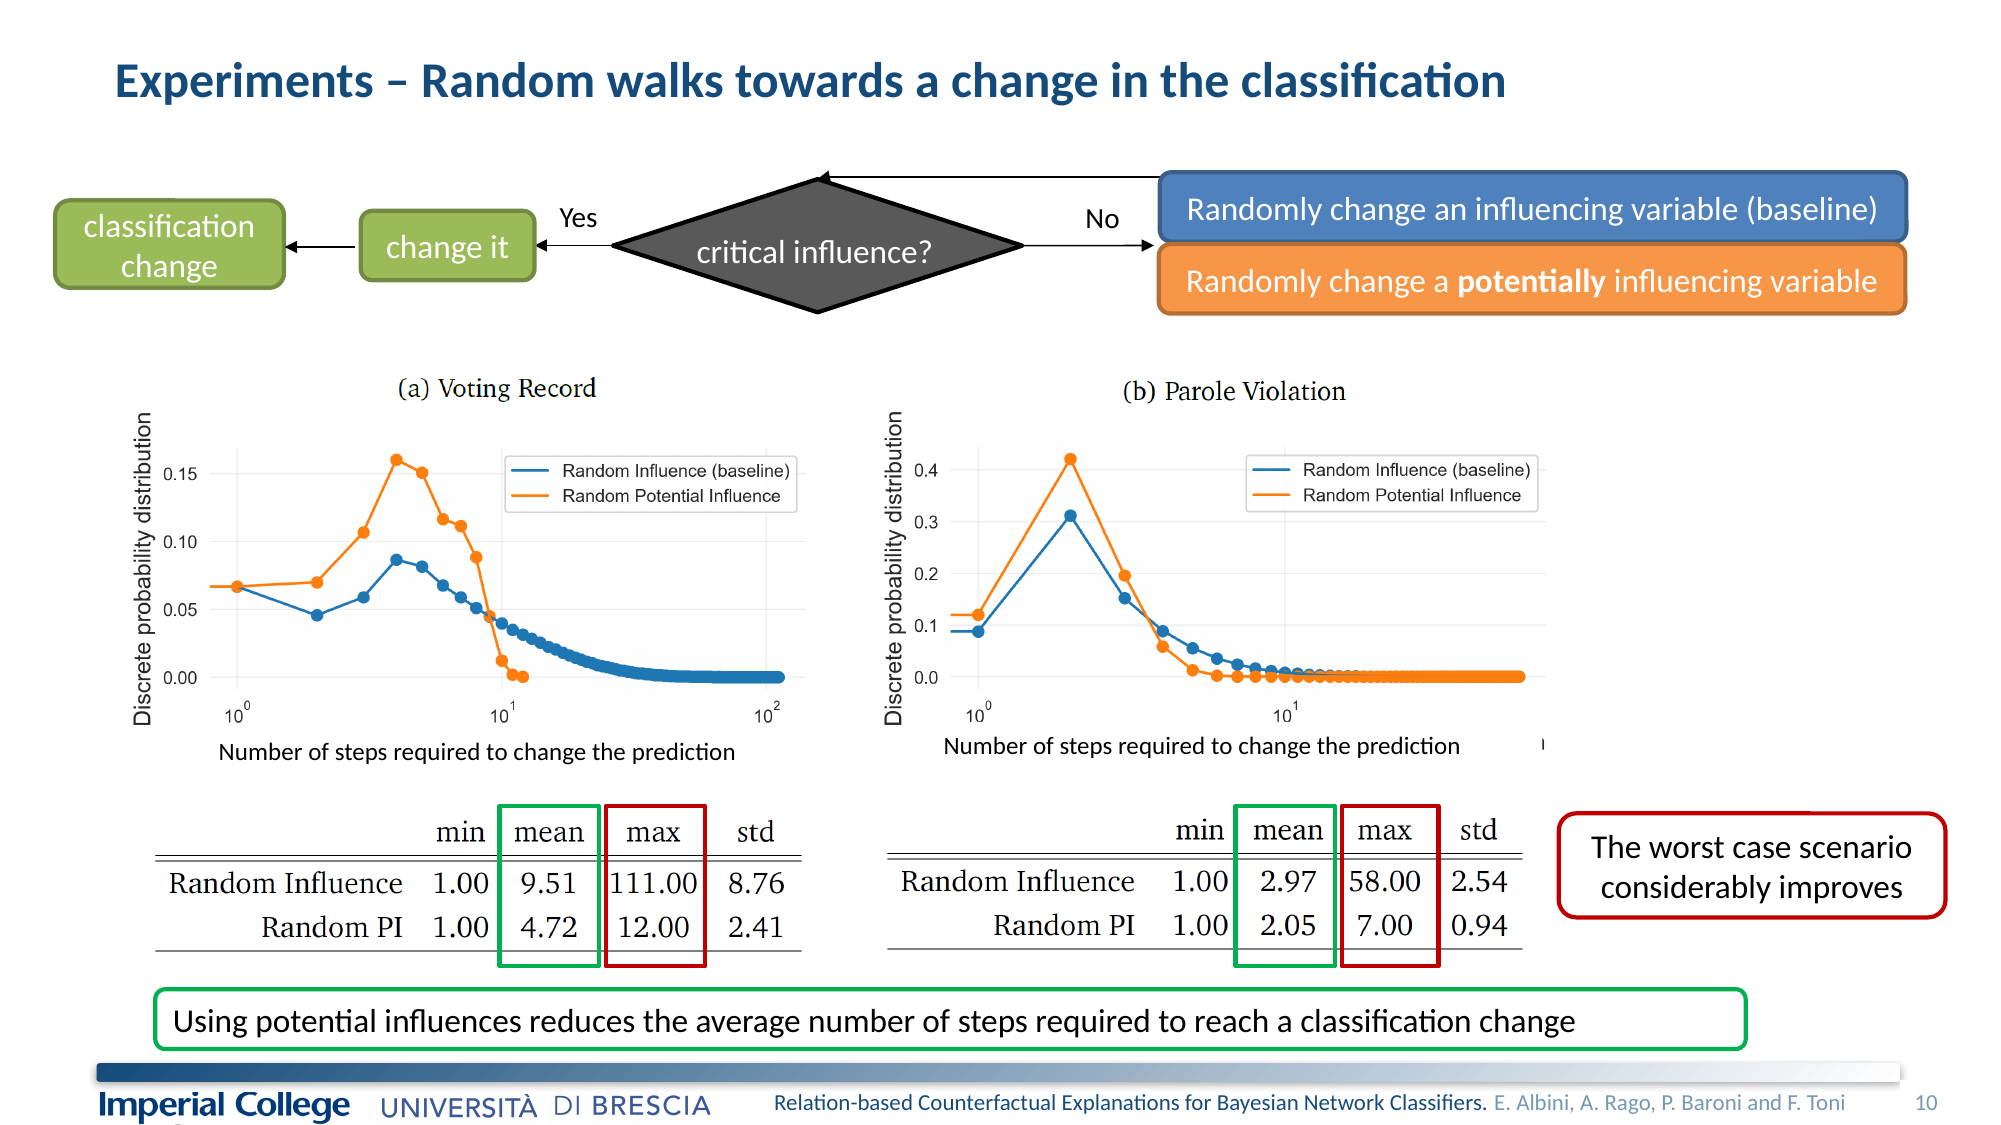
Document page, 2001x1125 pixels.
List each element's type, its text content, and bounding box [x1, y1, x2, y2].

text_box No [1070, 191, 1136, 242]
text_box [611, 177, 1024, 315]
text_box [1340, 804, 1440, 810]
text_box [120, 366, 818, 768]
picture [887, 811, 1541, 961]
title Experiments – Random walks towards a change in the classification [99, 30, 1136, 125]
text_box Using potential influences reduces the average number of steps required to reach a classification change [153, 987, 1748, 1052]
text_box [871, 366, 1560, 767]
picture [154, 813, 802, 963]
text_box Randomly change an influencing variable (baseline) [1212, 170, 1909, 243]
text_box change it [358, 208, 537, 283]
text_box The worst case scenario considerably improves [1556, 811, 1948, 920]
text_box [1234, 804, 1337, 810]
text_box Yes [544, 190, 659, 241]
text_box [1141, 0, 1208, 365]
text_box [498, 804, 601, 811]
picture [548, 1092, 711, 1125]
text_box Randomly change a potentially influencing variable [1212, 241, 1908, 316]
picture [85, 1092, 362, 1125]
text_box classification change [52, 198, 287, 290]
picture [376, 1094, 538, 1124]
text_box [604, 804, 707, 811]
title Experiments – Random walks towards a change in the classification [1212, 30, 1900, 125]
